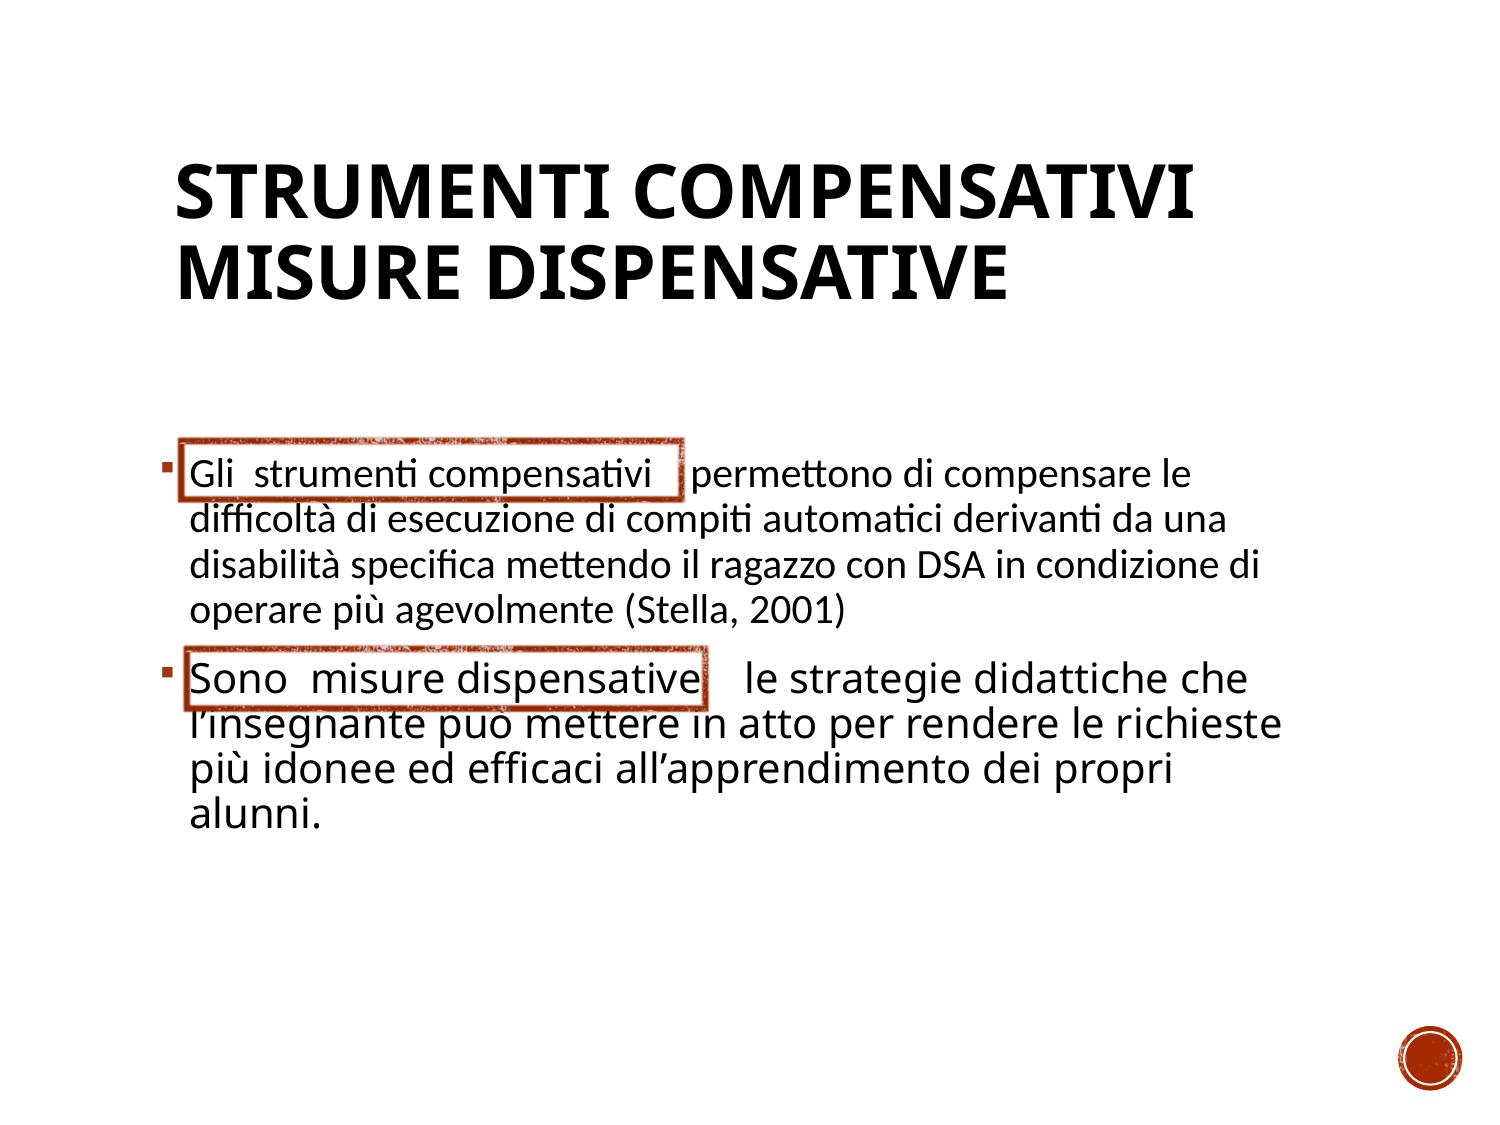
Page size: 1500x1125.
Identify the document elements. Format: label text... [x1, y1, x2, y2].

text_box [184, 646, 708, 711]
title Strumenti compensativi Misure dispensative [159, 144, 1360, 325]
list Gli strumenti compensativi permettono di compensare le difficoltà di esecuzione di compiti automatici derivanti da una disabilità specifica mettendo il ragazzo con DSA in condizione di operare più agevolmente (Stella, 2001) Sono misure dispensative le strategie didattiche che l’insegnante può mettere in atto per rendere le richieste più idonee ed efficaci all’apprendimento dei propri alunni. [144, 444, 1326, 1012]
text_box [178, 439, 685, 503]
